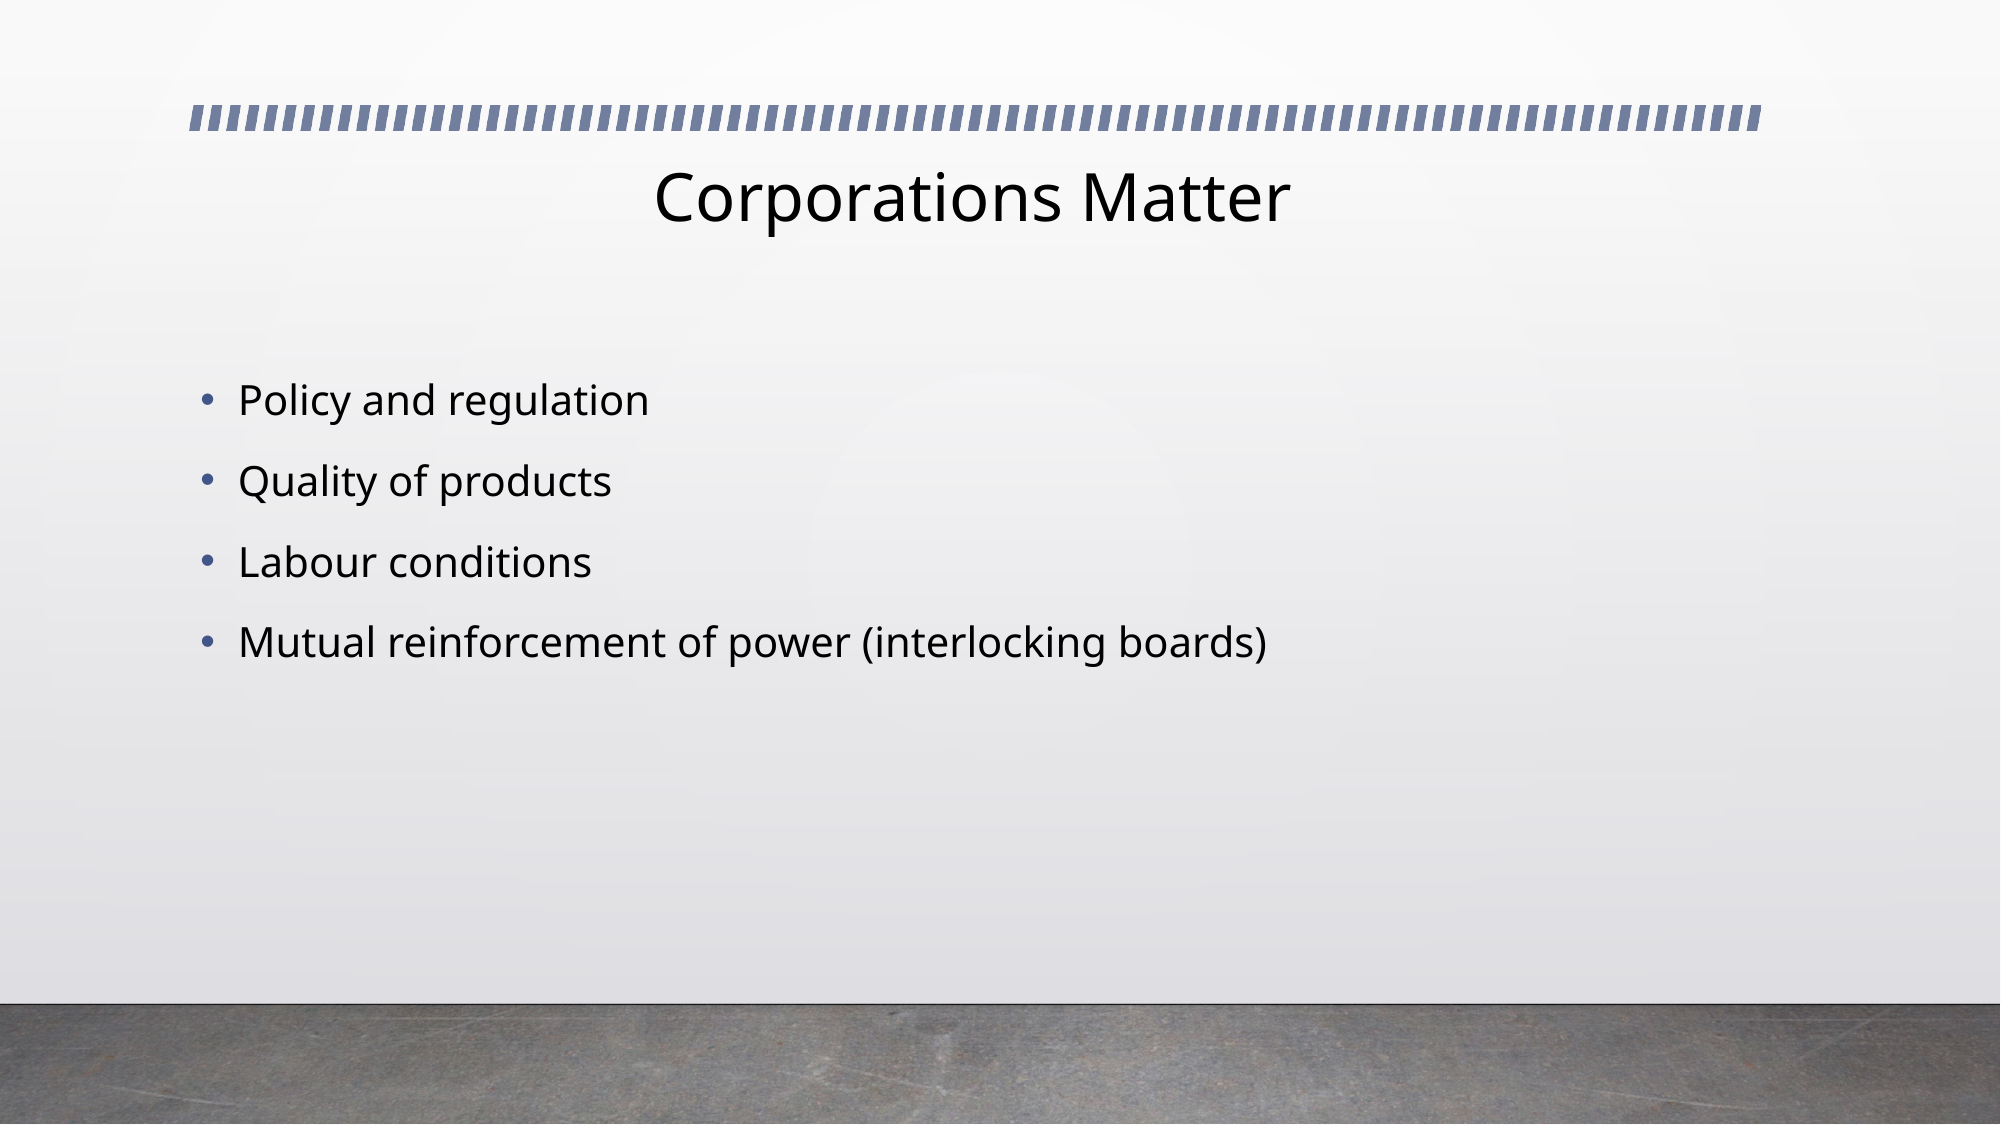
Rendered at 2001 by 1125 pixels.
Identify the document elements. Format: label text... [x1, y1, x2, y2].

picture [0, 1004, 2000, 1124]
title Corporations Matter [185, 156, 1761, 329]
list Policy and regulation Quality of products Labour conditions Mutual reinforcement of power (interlocking boards) [185, 356, 1761, 897]
